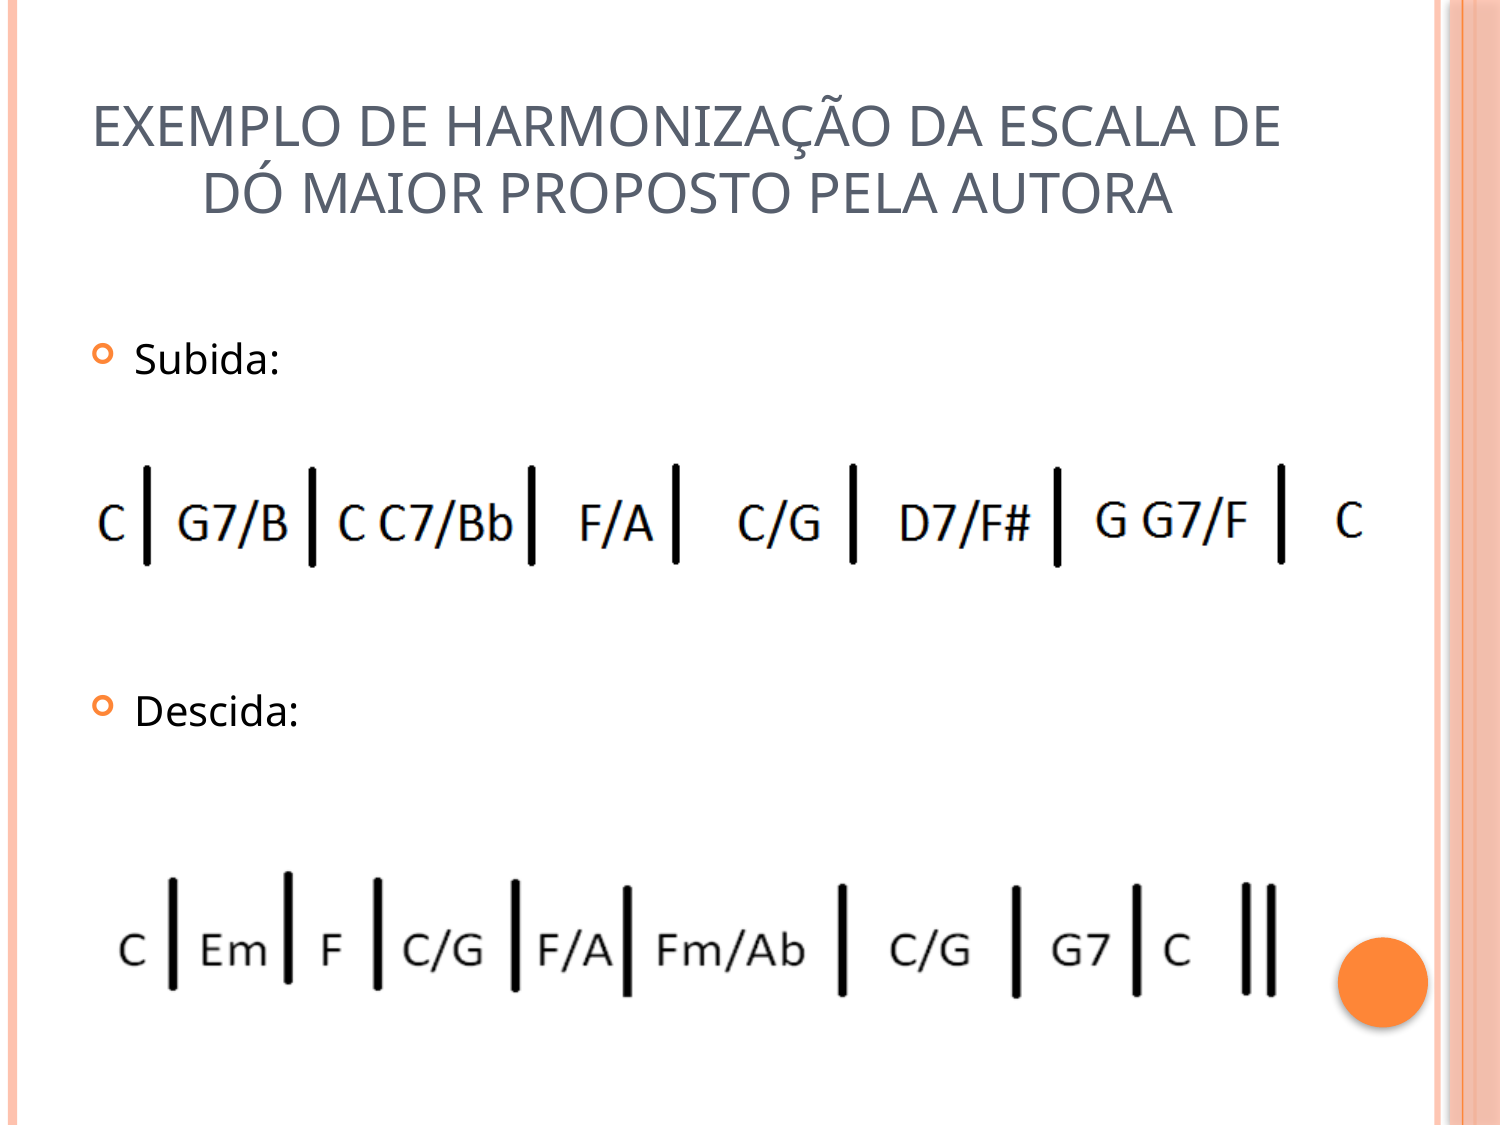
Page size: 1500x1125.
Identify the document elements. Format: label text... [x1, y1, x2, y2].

list Subida: Descida: [75, 642, 1300, 1062]
list Subida: Descida: [75, 262, 1300, 417]
picture [69, 420, 1377, 634]
title Exemplo de harmonização da escala de Dó maior proposto pela autora [75, 45, 1300, 233]
picture [81, 858, 1294, 1024]
